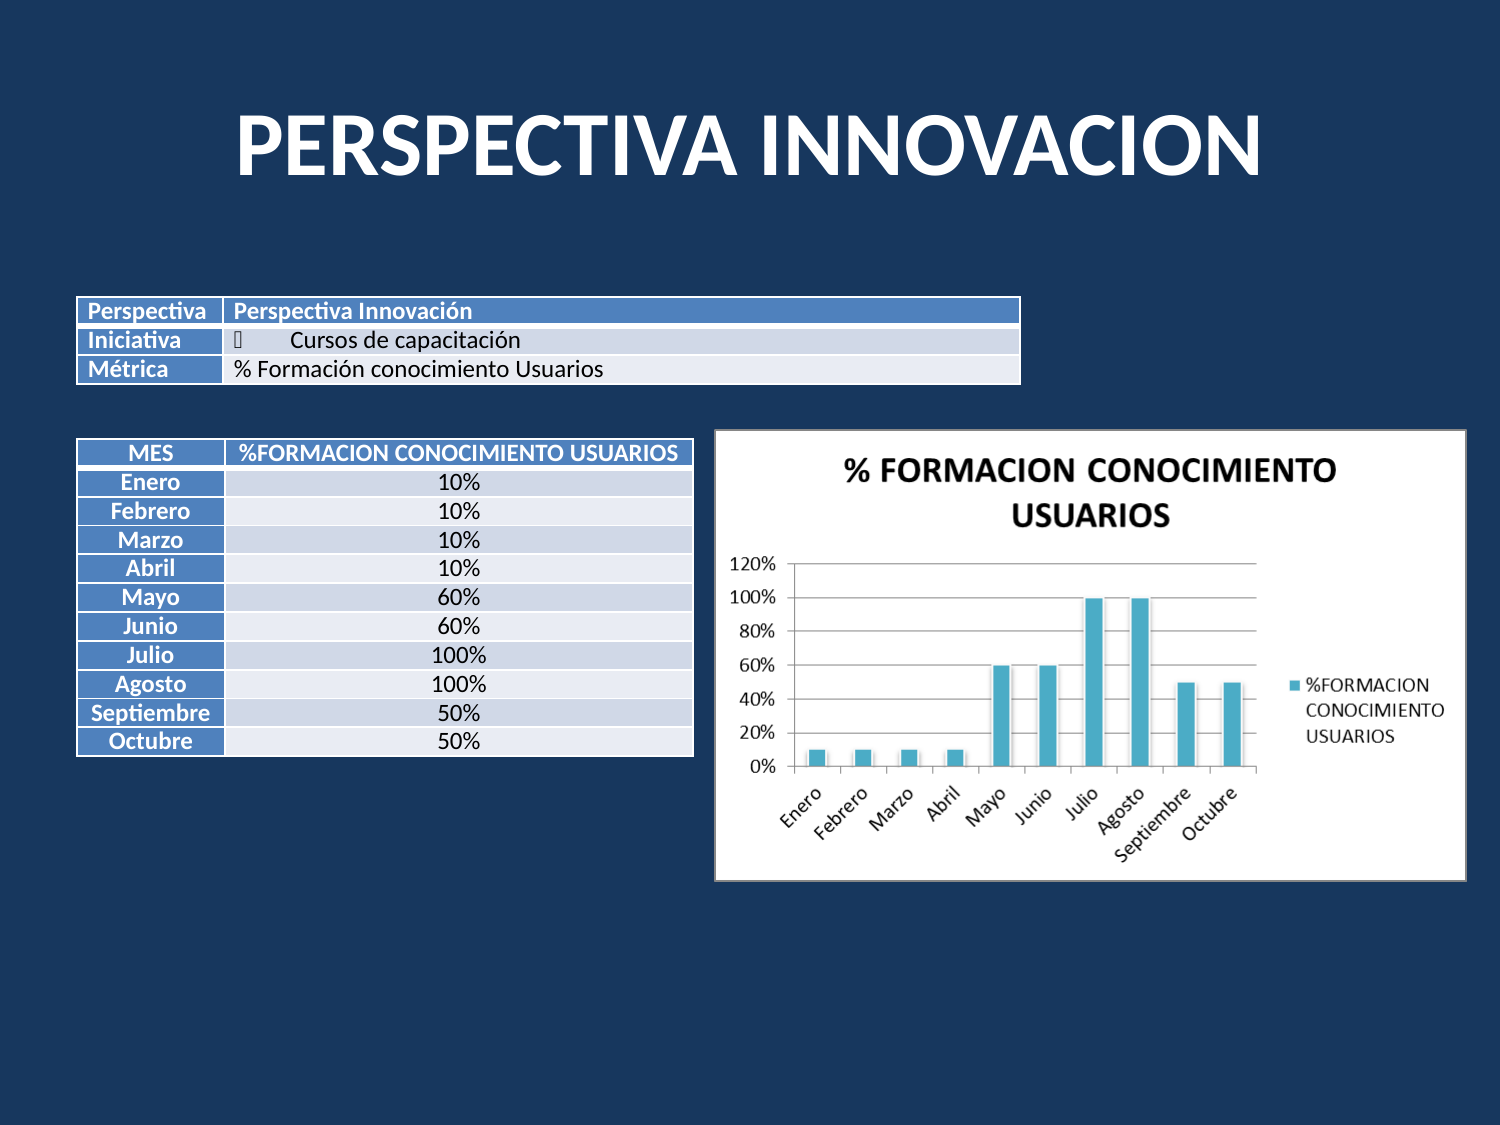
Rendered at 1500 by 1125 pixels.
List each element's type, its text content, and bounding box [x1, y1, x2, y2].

table_header %FORMACION CONOCIMIENTO USUARIOS [226, 440, 692, 465]
table_header Perspectiva Innovación [224, 298, 1019, 323]
table_cell 10% [226, 471, 692, 496]
table_cell Cursos de capacitación [224, 329, 1019, 354]
table_cell Mayo [78, 584, 224, 611]
title PERSPECTIVA INNOVACION [75, 45, 1425, 233]
table_cell Abril [78, 555, 224, 582]
table_cell Junio [78, 613, 224, 640]
picture [714, 429, 1467, 882]
table_cell 60% [226, 613, 692, 640]
table_cell 10% [226, 498, 692, 525]
table_header Perspectiva [78, 298, 222, 323]
table_cell Agosto [78, 671, 224, 698]
table_cell 100% [226, 642, 692, 669]
table_cell 60% [226, 584, 692, 611]
table_cell Septiembre [78, 699, 224, 726]
table_cell Febrero [78, 498, 224, 525]
table_cell % Formación conocimiento Usuarios [224, 356, 1019, 383]
table_cell 50% [226, 699, 692, 726]
table_cell 50% [226, 728, 692, 755]
table_cell Iniciativa [78, 329, 222, 354]
table_cell 10% [226, 555, 692, 582]
table_cell Métrica [78, 356, 222, 383]
table_header MES [78, 440, 224, 465]
table_cell Enero [78, 471, 224, 496]
table_cell Julio [78, 642, 224, 669]
table_cell Marzo [78, 526, 224, 553]
table_cell Octubre [78, 728, 224, 755]
table_cell 10% [226, 526, 692, 553]
table_cell 100% [226, 671, 692, 698]
